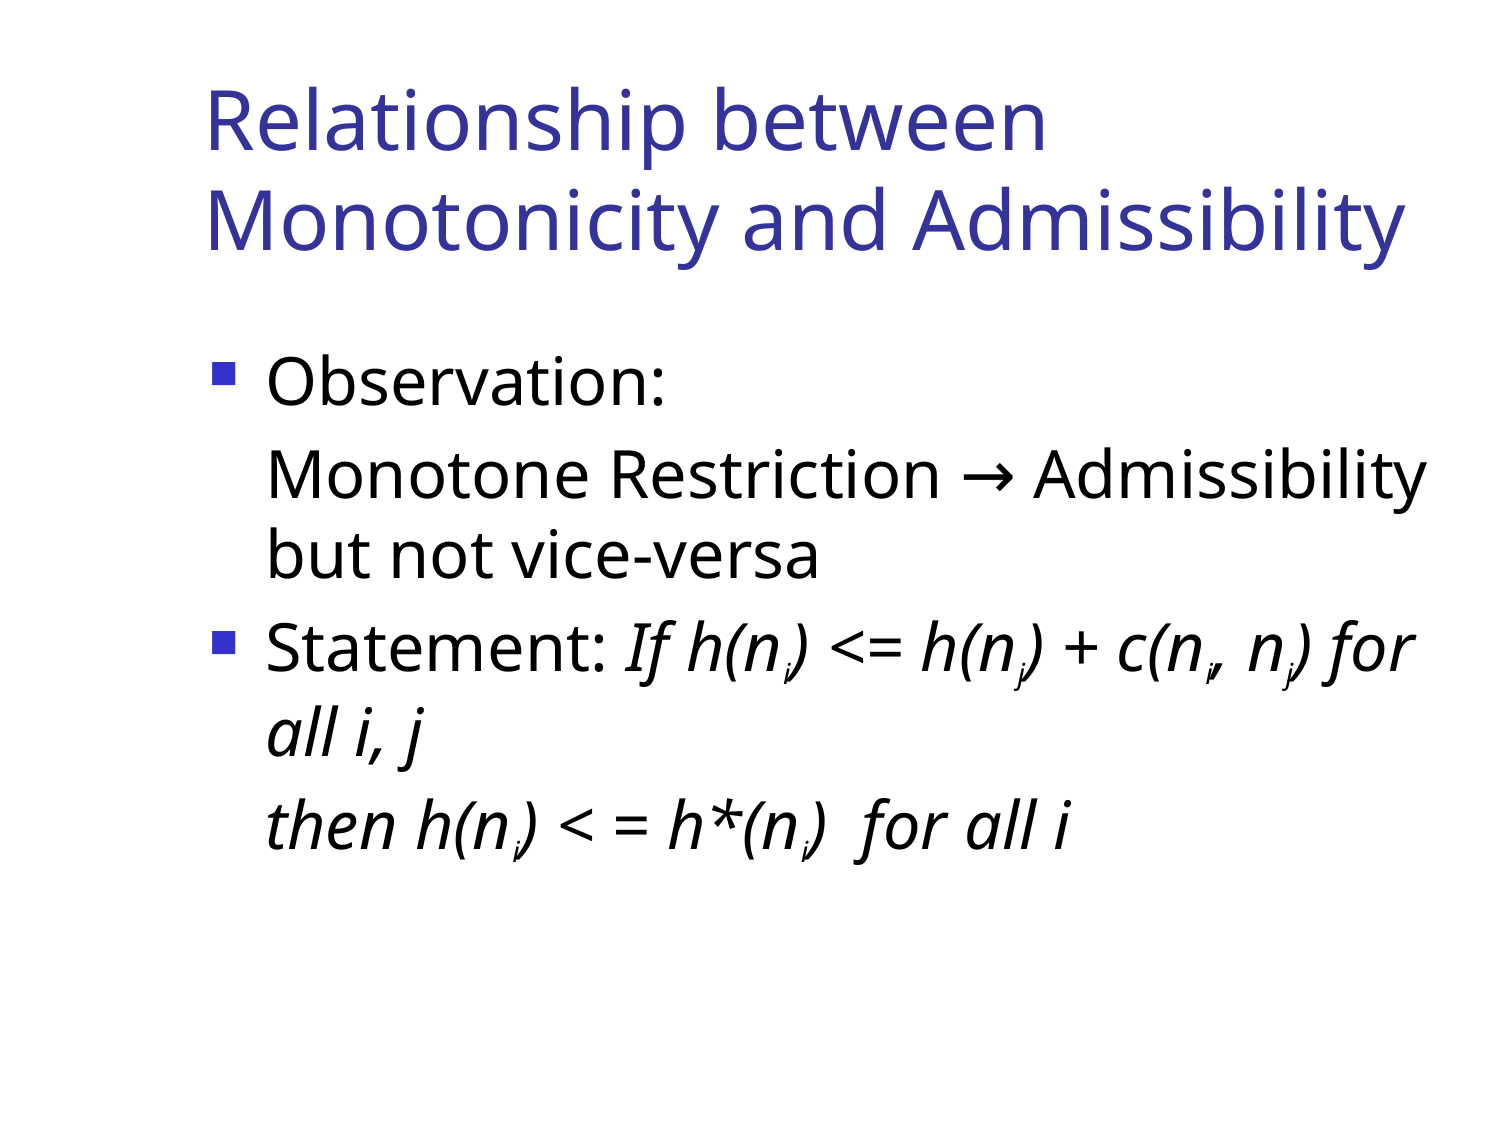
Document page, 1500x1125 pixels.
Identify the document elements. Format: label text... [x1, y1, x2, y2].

title Relationship between Monotonicity and Admissibility [188, 34, 1468, 276]
list Observation: Monotone Restriction → Admissibility but not vice-versa Statement: If h(ni) <= h(nj) + c(ni, nj) for all i, j then h(ni) < = h*(ni) for all i [193, 330, 1470, 1007]
